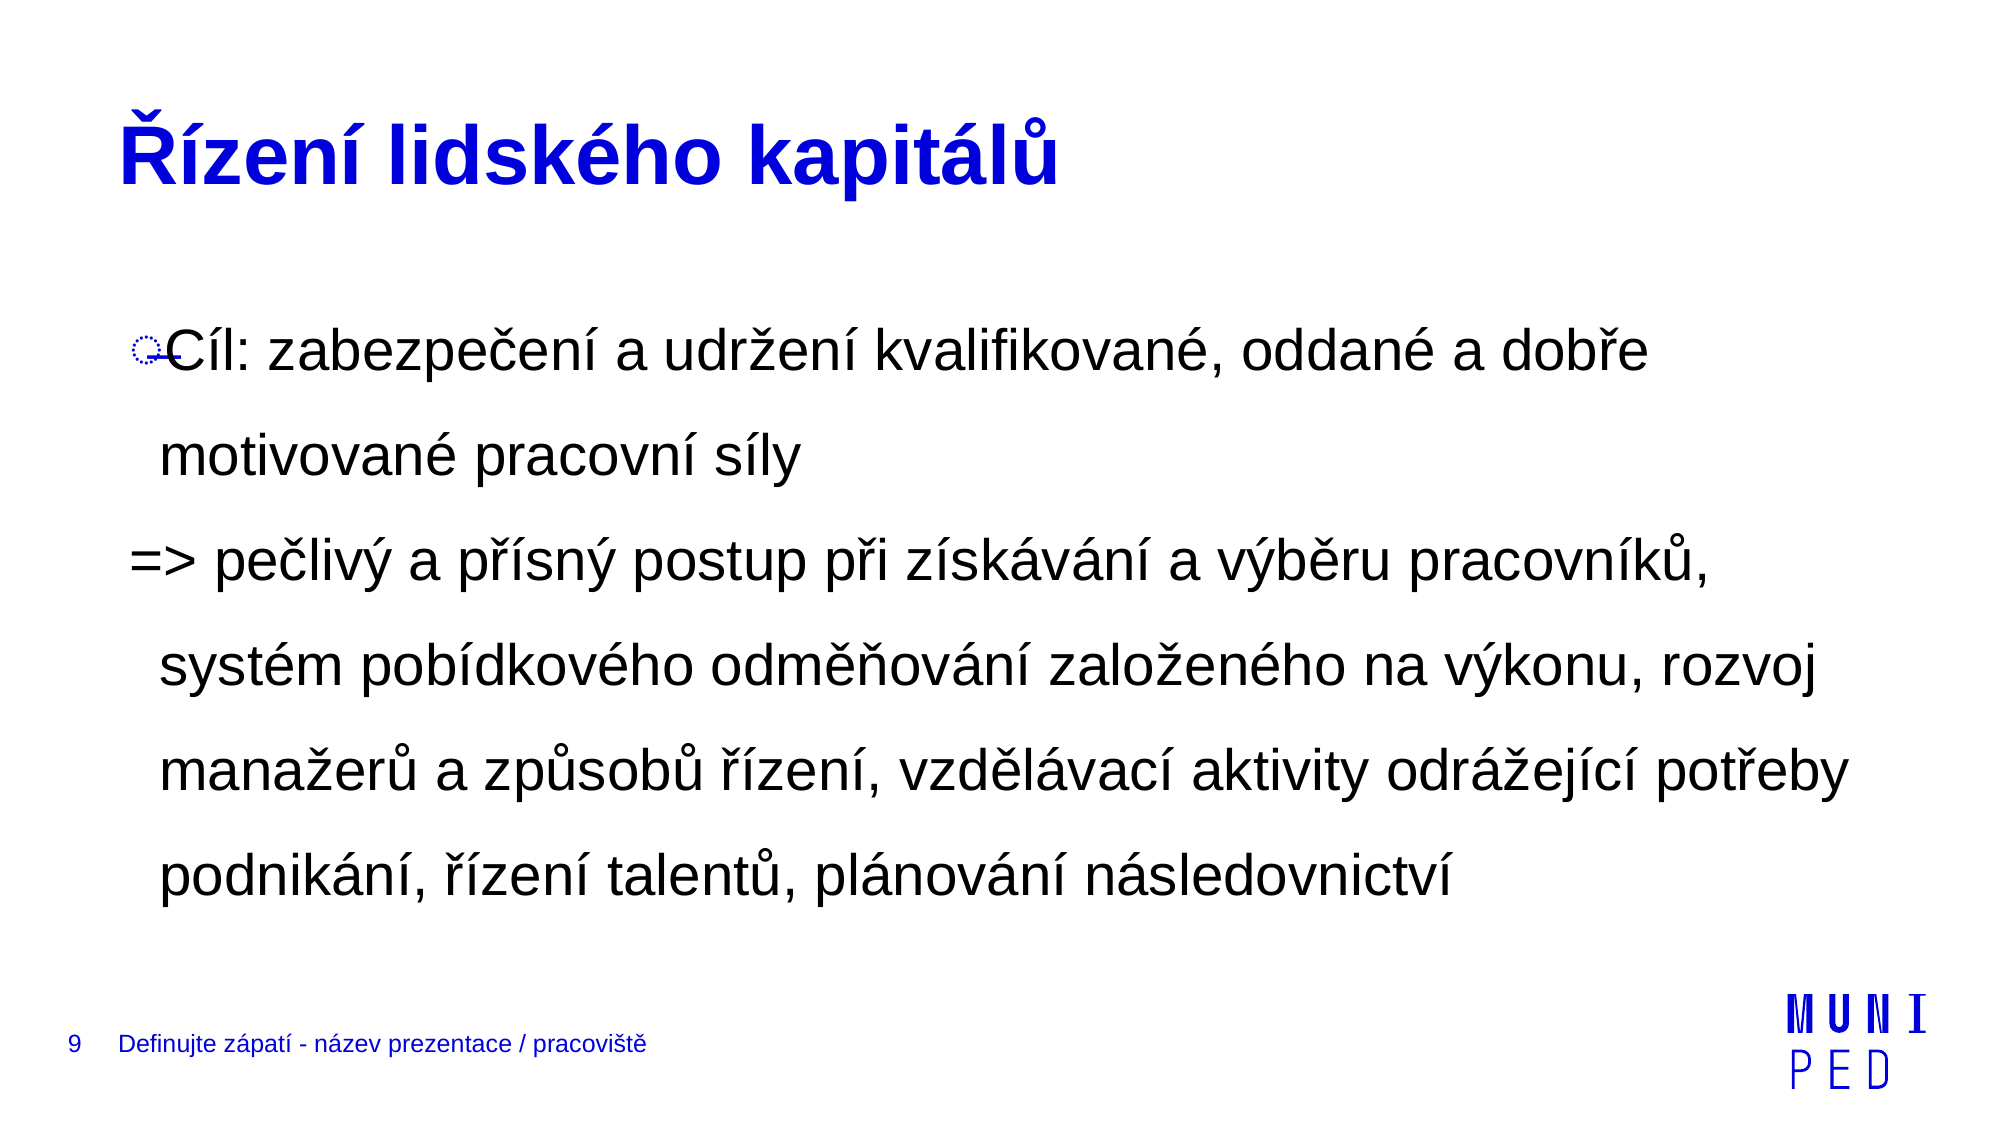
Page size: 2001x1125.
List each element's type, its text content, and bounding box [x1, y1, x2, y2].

list Cíl: zabezpečení a udržení kvalifikované, oddané a dobře motivované pracovní síly => pečlivý a přísný postup při získávání a výběru pracovníků, systém pobídkového odměňování založeného na výkonu, rozvoj manažerů a způsobů řízení, vzdělávací aktivity odrážející potřeby podnikání, řízení talentů, plánování následovnictví [118, 277, 1883, 957]
title Řízení lidského kapitálů [118, 118, 1883, 193]
slide_number 9 [67, 1021, 110, 1063]
footer Definujte zápatí - název prezentace / pracoviště [118, 1021, 1418, 1063]
